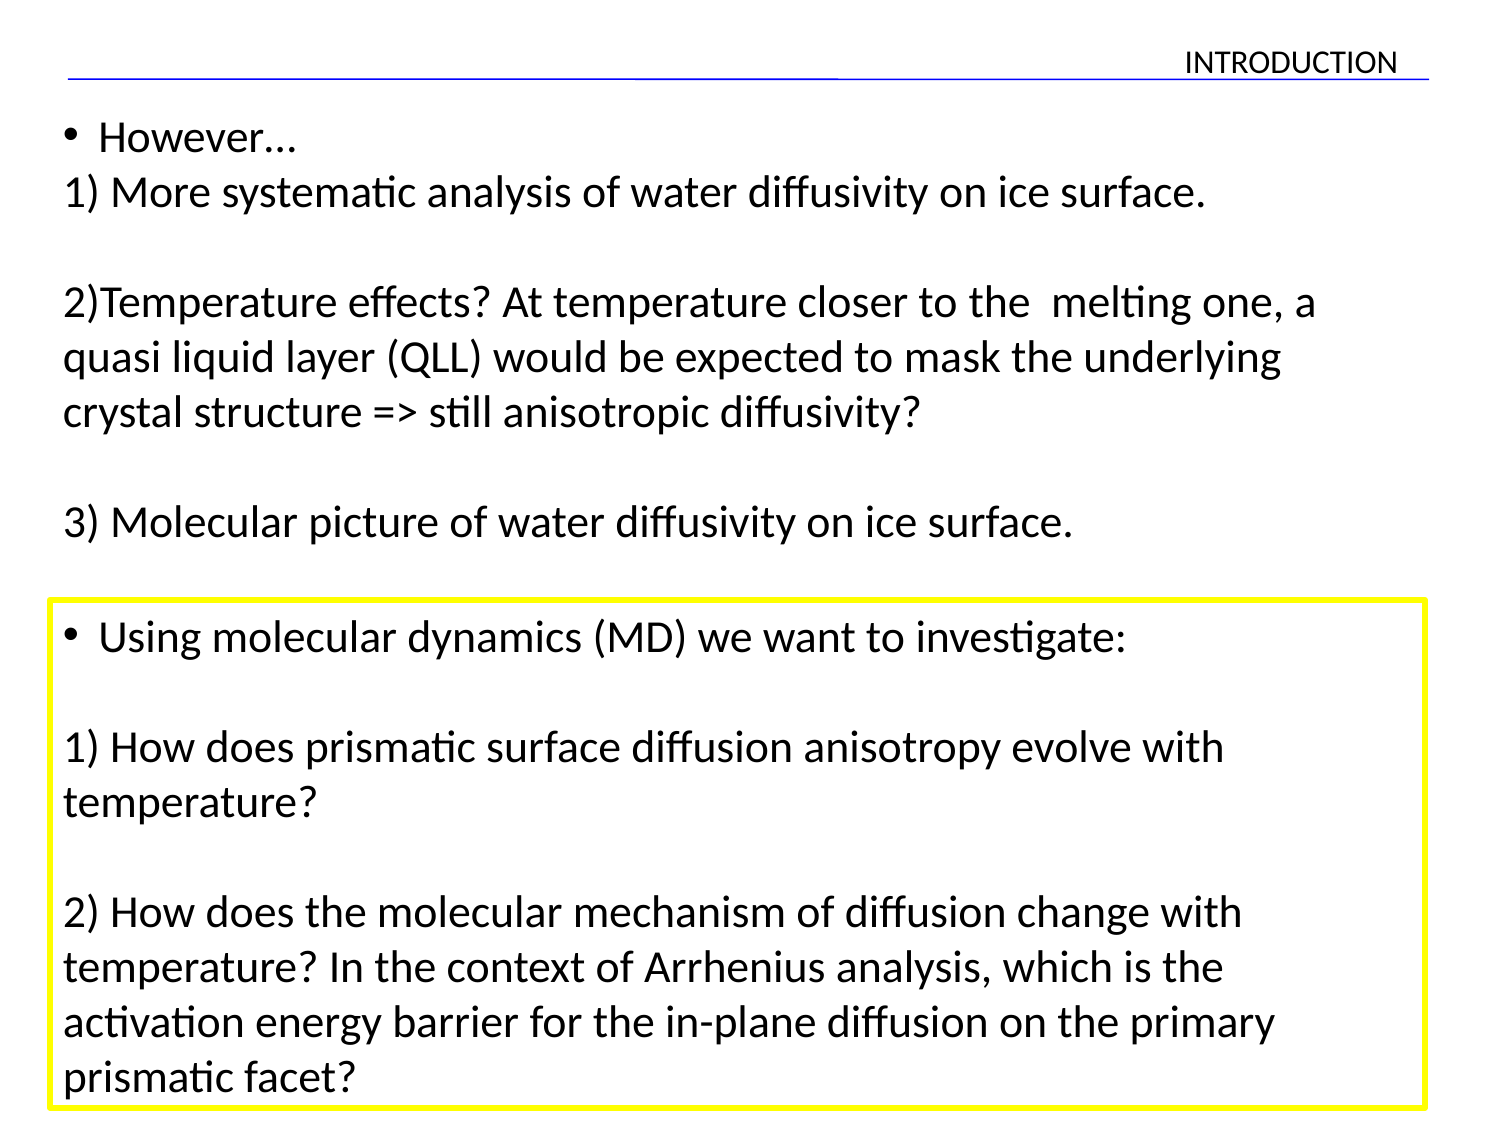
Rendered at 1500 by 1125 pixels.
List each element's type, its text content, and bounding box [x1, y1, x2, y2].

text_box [674, 412, 681, 460]
text_box However… 1) More systematic analysis of water diffusivity on ice surface. 2)Temperature effects? At temperature closer to the melting one, a quasi liquid layer (QLL) would be expected to mask the underlying crystal structure => still anisotropic diffusivity? 3) Molecular picture of water diffusivity on ice surface. [50, 99, 1425, 553]
text_box INTRODUCTION [91, 34, 1419, 79]
text_box Using molecular dynamics (MD) we want to investigate: 1) How does prismatic surface diffusion anisotropy evolve with temperature? 2) How does the molecular mechanism of diffusion change with temperature? In the context of Arrhenius analysis, which is the activation energy barrier for the in-plane diffusion on the primary prismatic facet? [50, 600, 1425, 1108]
